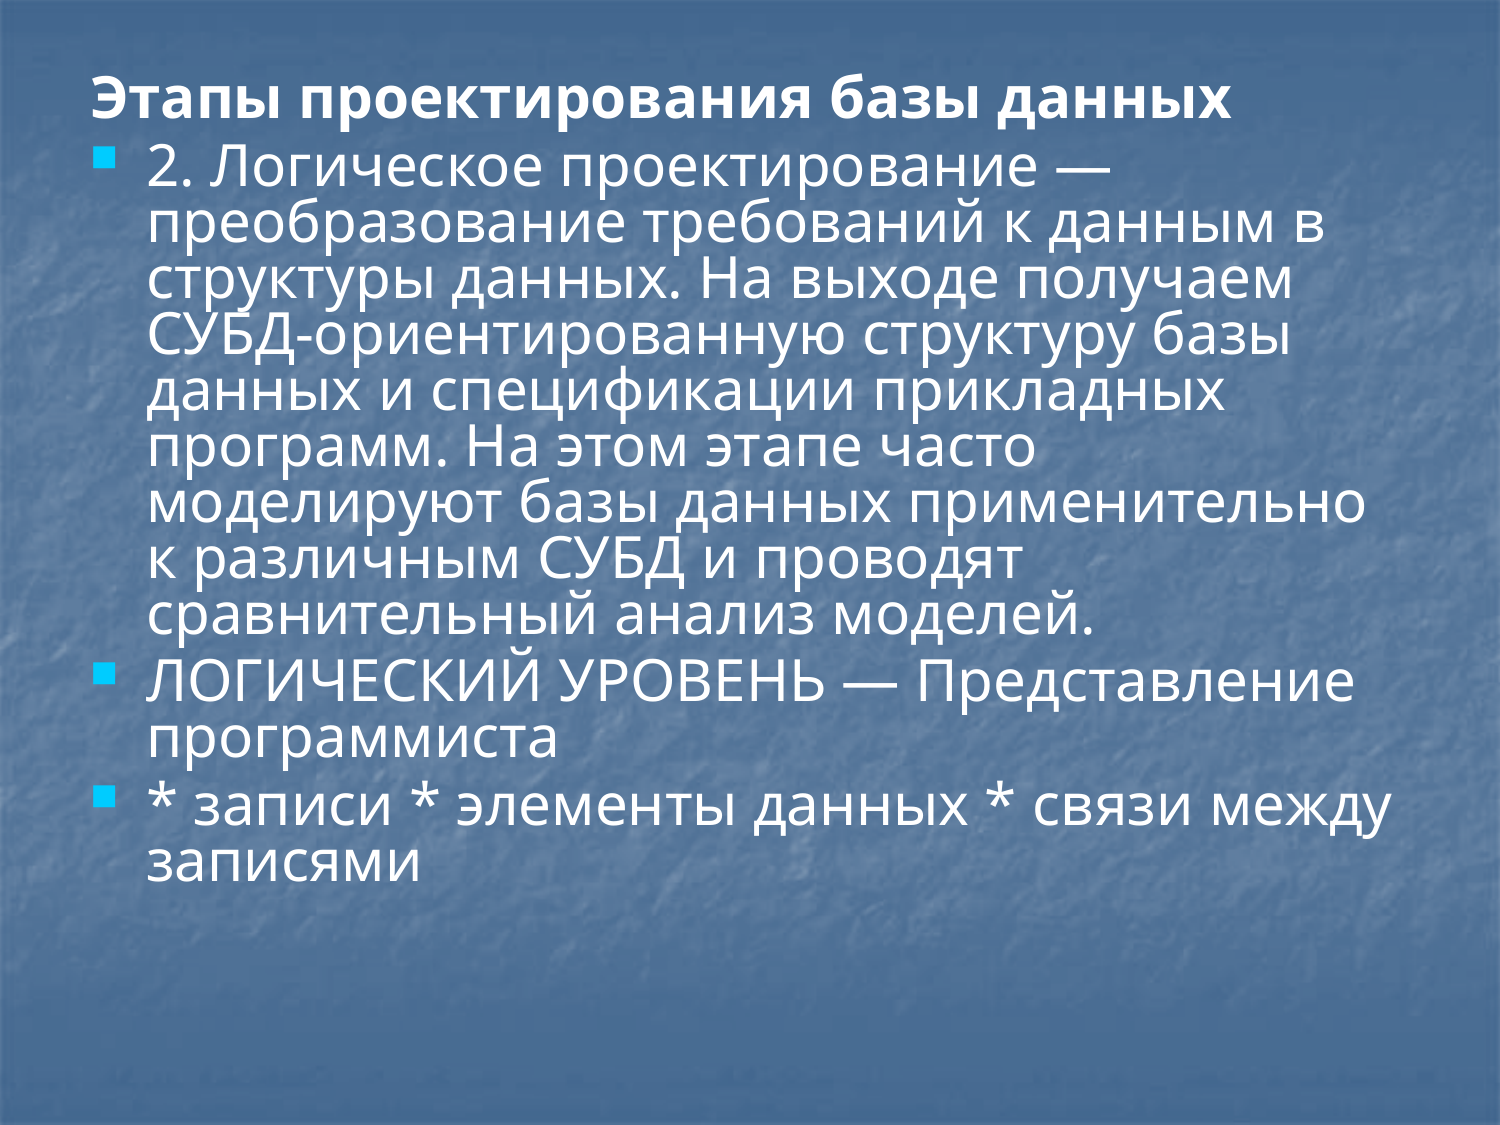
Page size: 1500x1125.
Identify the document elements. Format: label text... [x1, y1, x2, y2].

list Этапы проектирования базы данных 2. Логическое проектирование — преобразование требований к данным в структуры данных. На выходе получаем СУБД-ориентированную структуру базы данных и спецификации прикладных программ. На этом этапе часто моделируют базы данных применительно к различным СУБД и проводят сравнительный анализ моделей. ЛОГИЧЕСКИЙ УРОВЕНЬ — Представление программиста * записи * элементы данных * связи между записями [75, 66, 1425, 1000]
